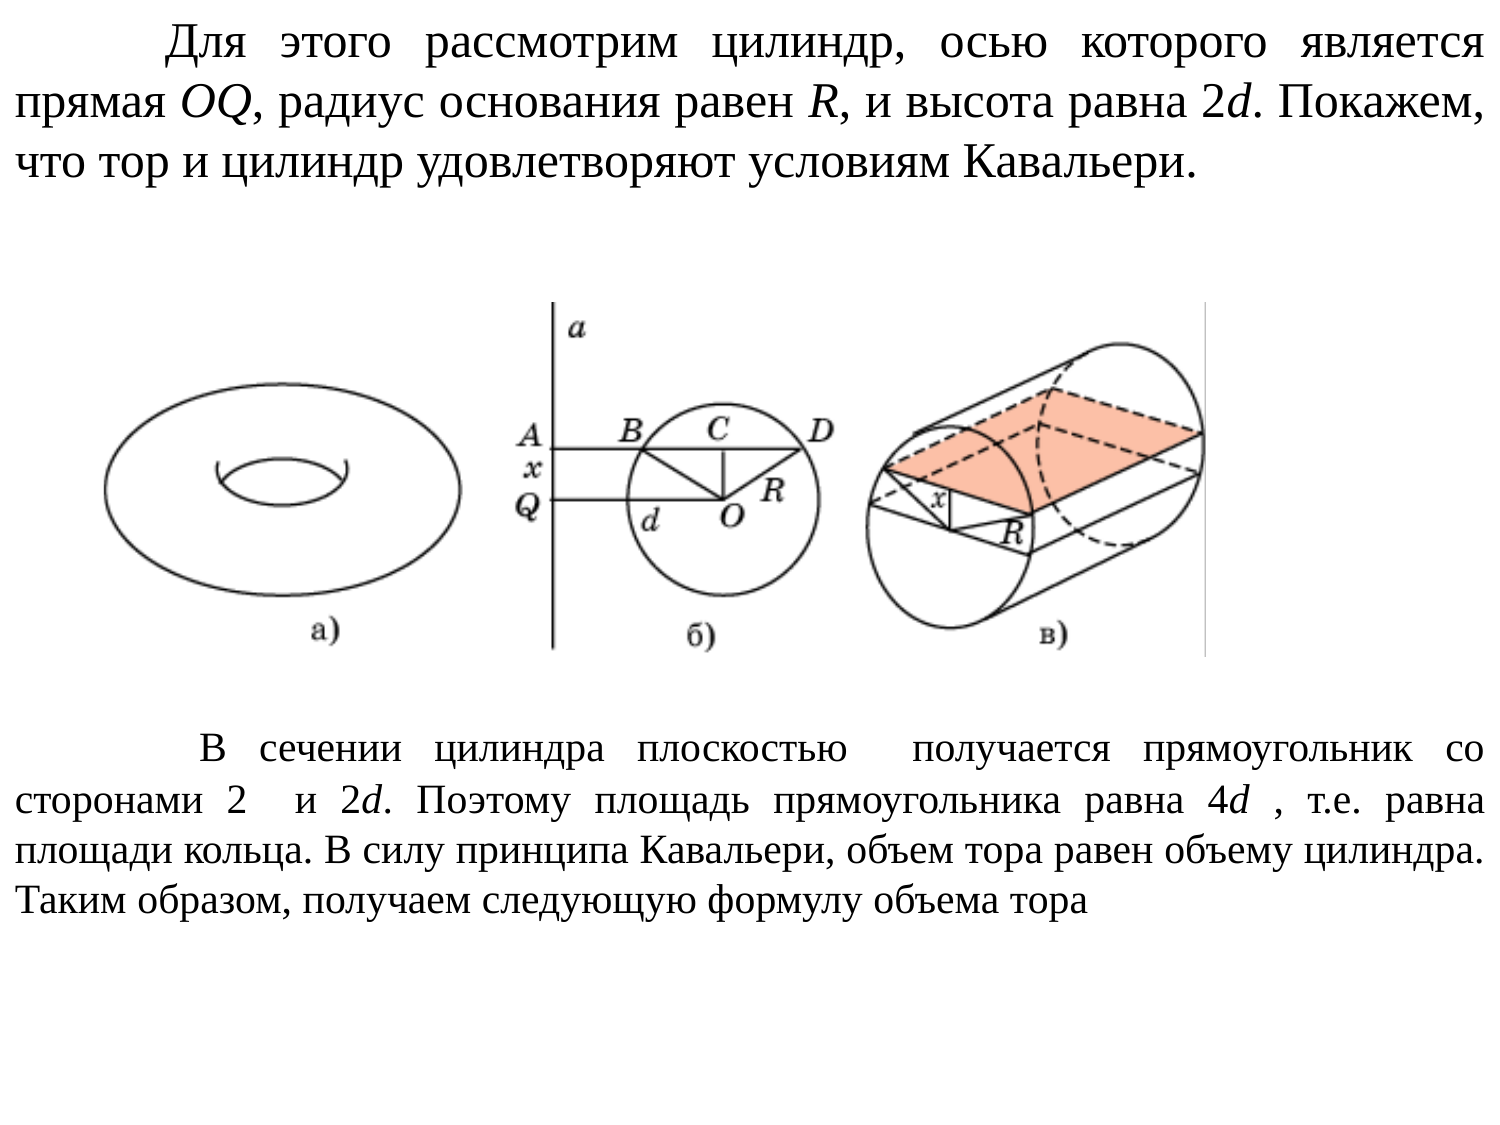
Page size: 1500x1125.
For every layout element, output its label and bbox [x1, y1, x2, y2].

picture [100, 302, 1209, 658]
